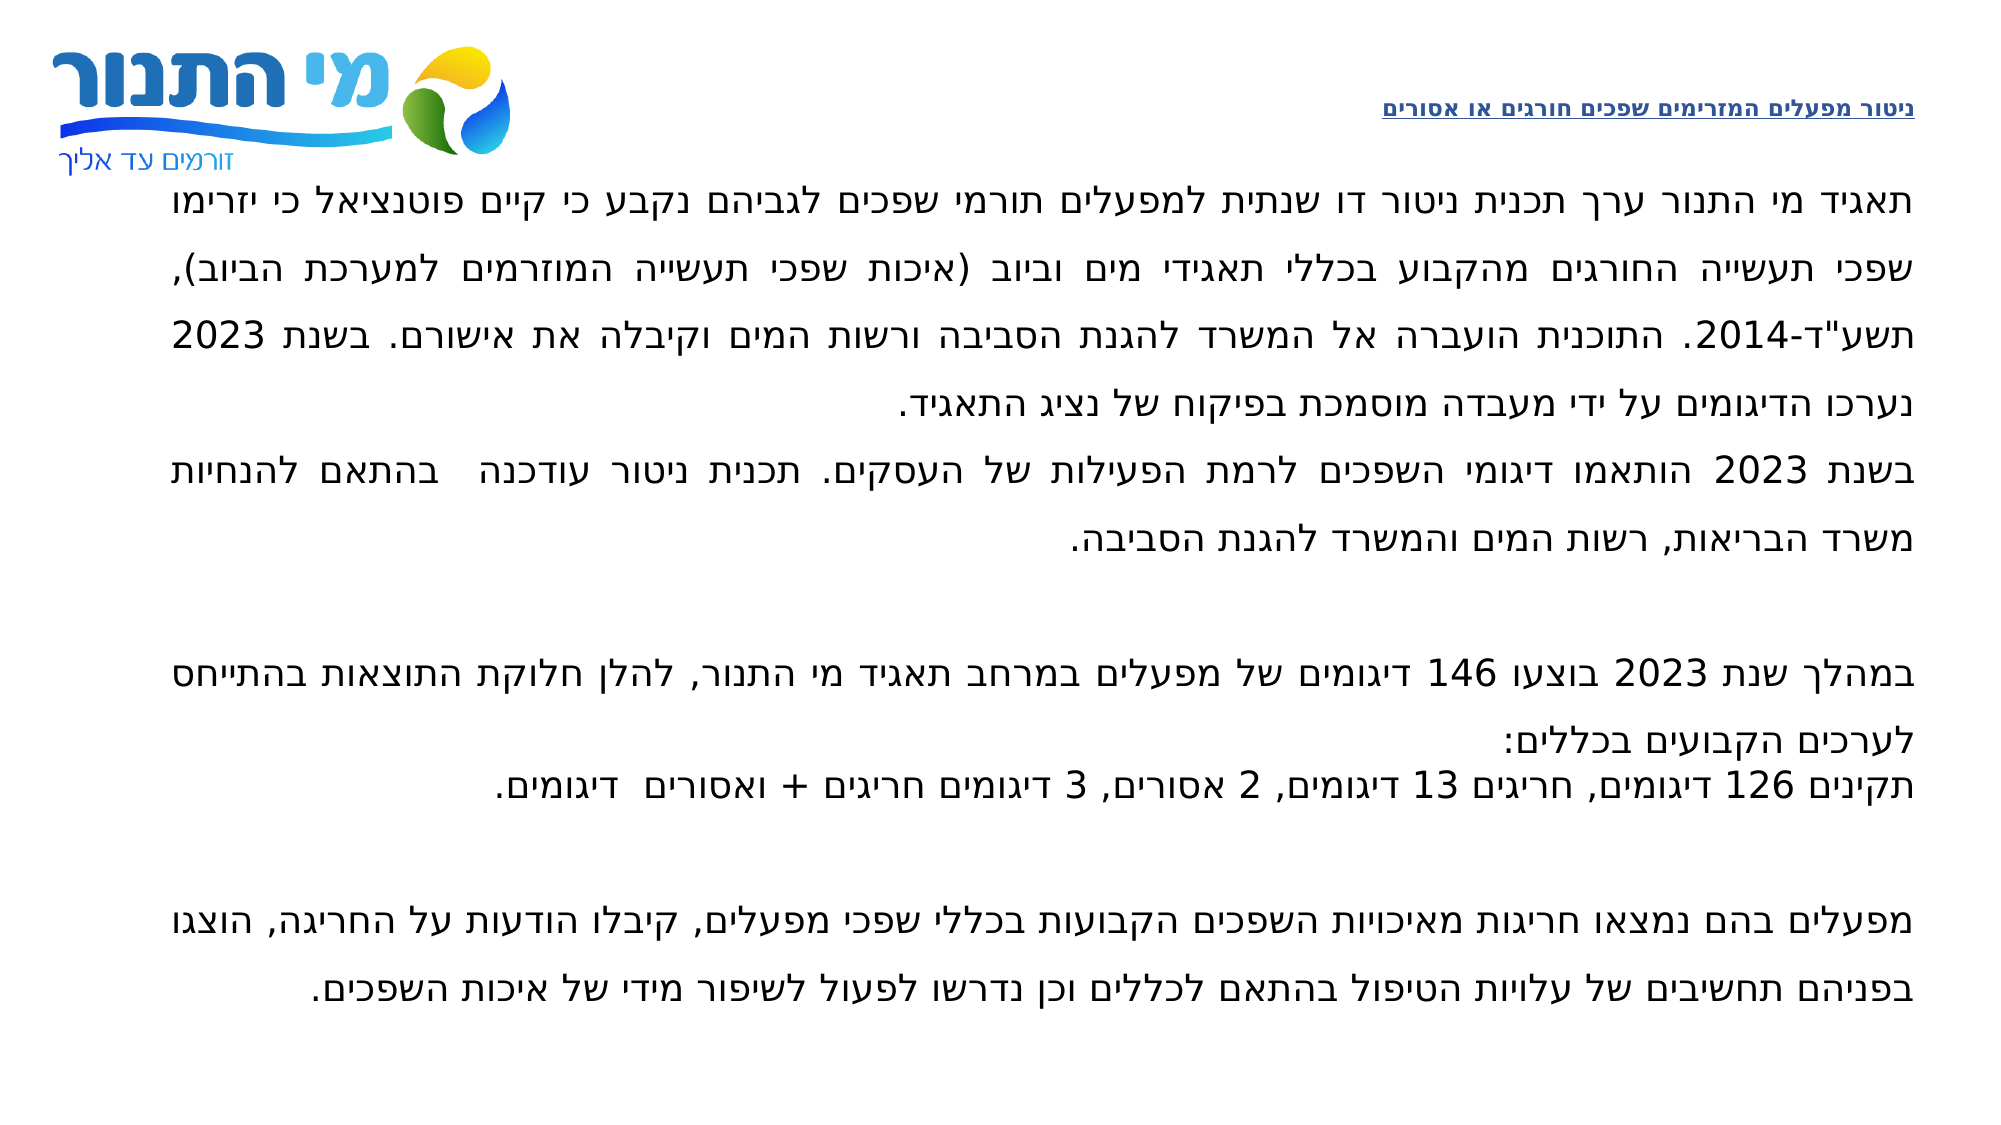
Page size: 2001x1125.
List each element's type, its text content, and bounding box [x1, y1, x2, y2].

text_box תאגיד מי התנור ערך תכנית ניטור דו שנתית למפעלים תורמי שפכים לגביהם נקבע כי קיים פוטנציאל כי יזרימו שפכי תעשייה החורגים מהקבוע בכללי תאגידי מים וביוב (איכות שפכי תעשייה המוזרמים למערכת הביוב), תשע"ד-2014. התוכנית הועברה אל המשרד להגנת הסביבה ורשות המים וקיבלה את אישורם. בשנת 2023 נערכו הדיגומים על ידי מעבדה מוסמכת בפיקוח של נציג התאגיד. בשנת 2023 הותאמו דיגומי השפכים לרמת הפעילות של העסקים. תכנית ניטור עודכנה בהתאם להנחיות משרד הבריאות, רשות המים והמשרד להגנת הסביבה. במהלך שנת 2023 בוצעו 146 דיגומים של מפעלים במרחב תאגיד מי התנור, להלן חלוקת התוצאות בהתייחס לערכים הקבועים בכללים: תקינים 126 דיגומים, חריגים 13 דיגומים, 2 אסורים, 3 דיגומים חריגים + ואסורים דיגומים. מפעלים בהם נמצאו חריגות מאיכויות השפכים הקבועות בכללי שפכי מפעלים, קיבלו הודעות על החריגה, הוצגו בפניהם תחשיבים של עלויות הטיפול בהתאם לכללים וכן נדרשו לפעול לשיפור מידי של איכות השפכים. [156, 146, 1931, 1016]
title ניטור מפעלים המזרימים שפכים חורגים או אסורים [802, 88, 1931, 146]
picture [15, 37, 539, 191]
